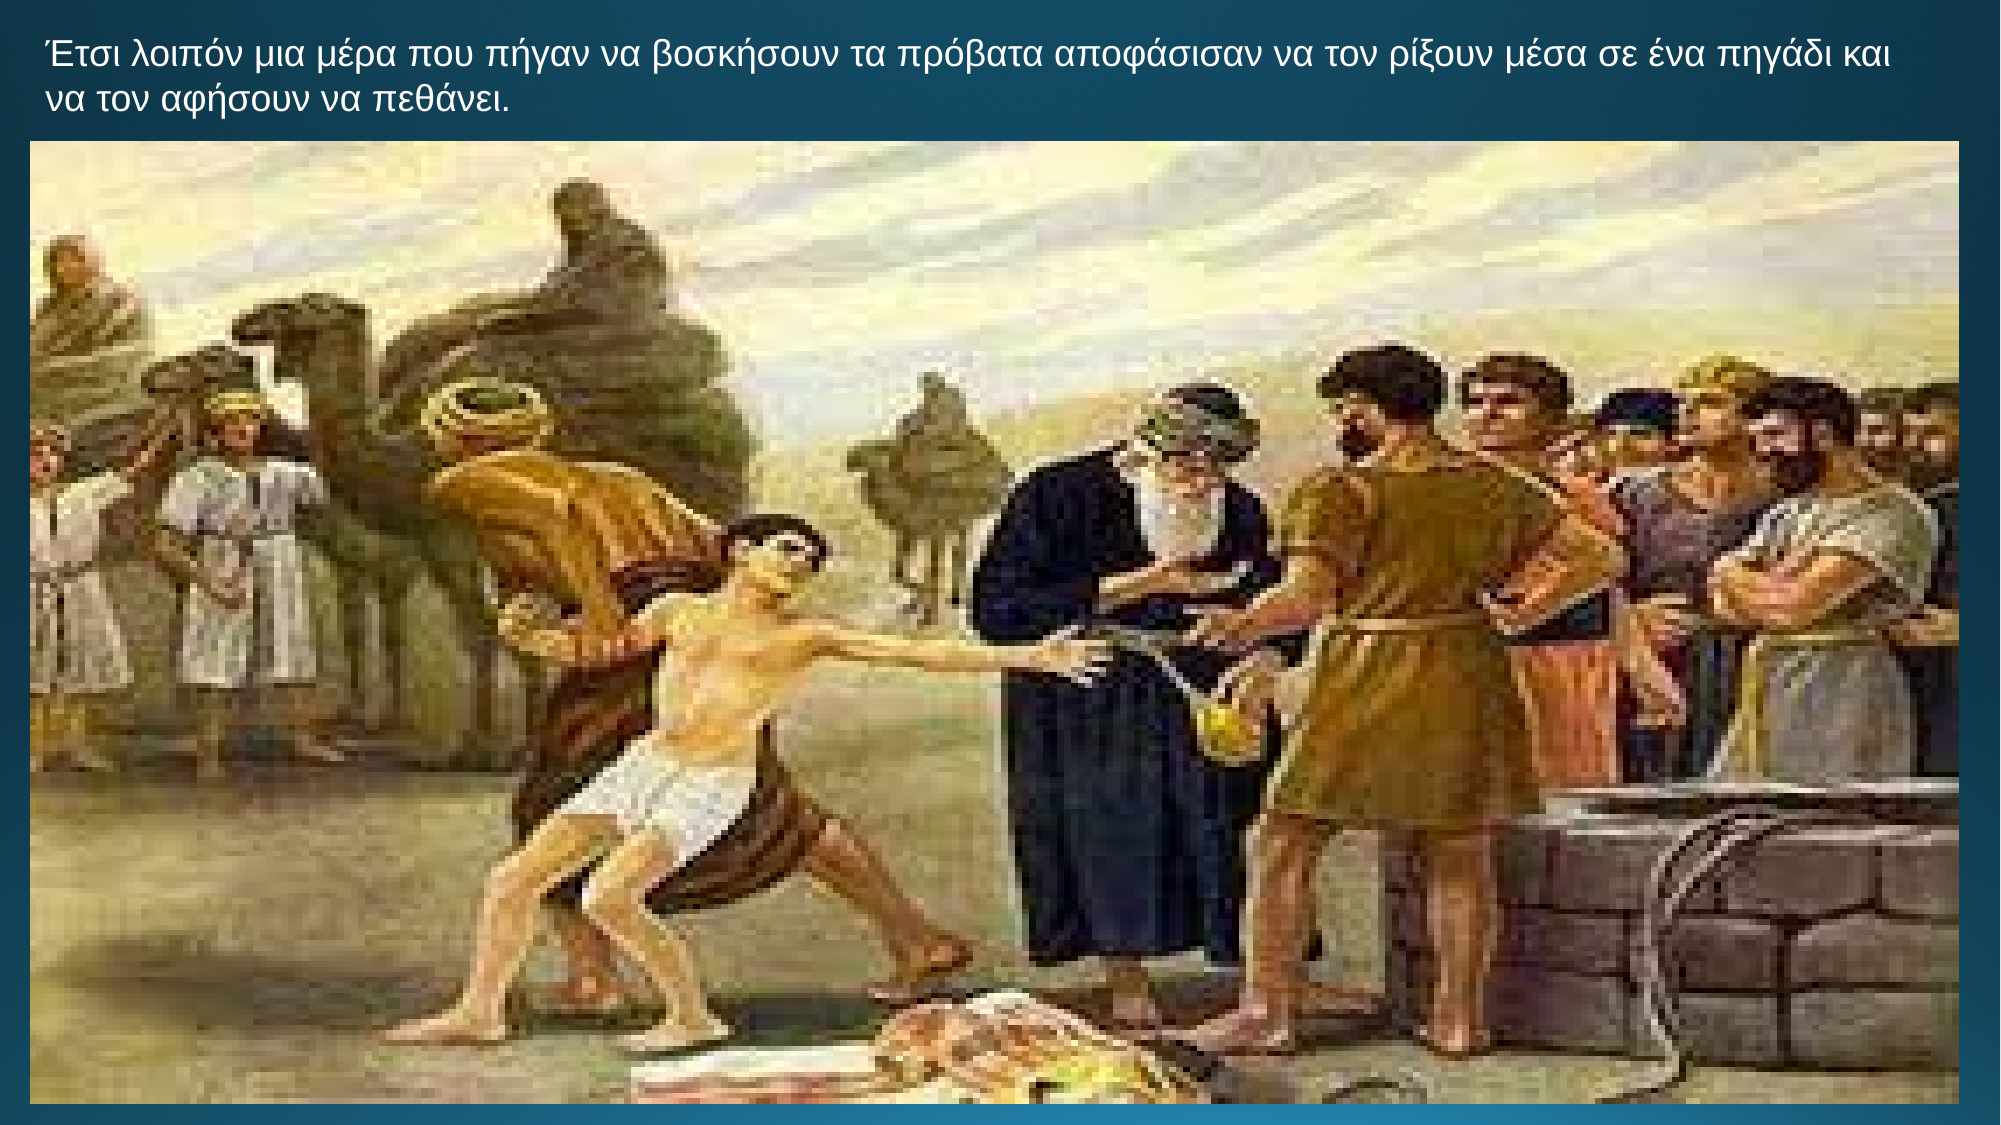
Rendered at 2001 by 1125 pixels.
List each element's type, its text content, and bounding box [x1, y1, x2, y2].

text_box Έτσι λοιπόν μια μέρα που πήγαν να βοσκήσουν τα πρόβατα αποφάσισαν να τον ρίξουν μέσα σε ένα πηγάδι και να τον αφήσουν να πεθάνει. [30, 21, 1939, 127]
picture [0, 0, 2001, 1125]
